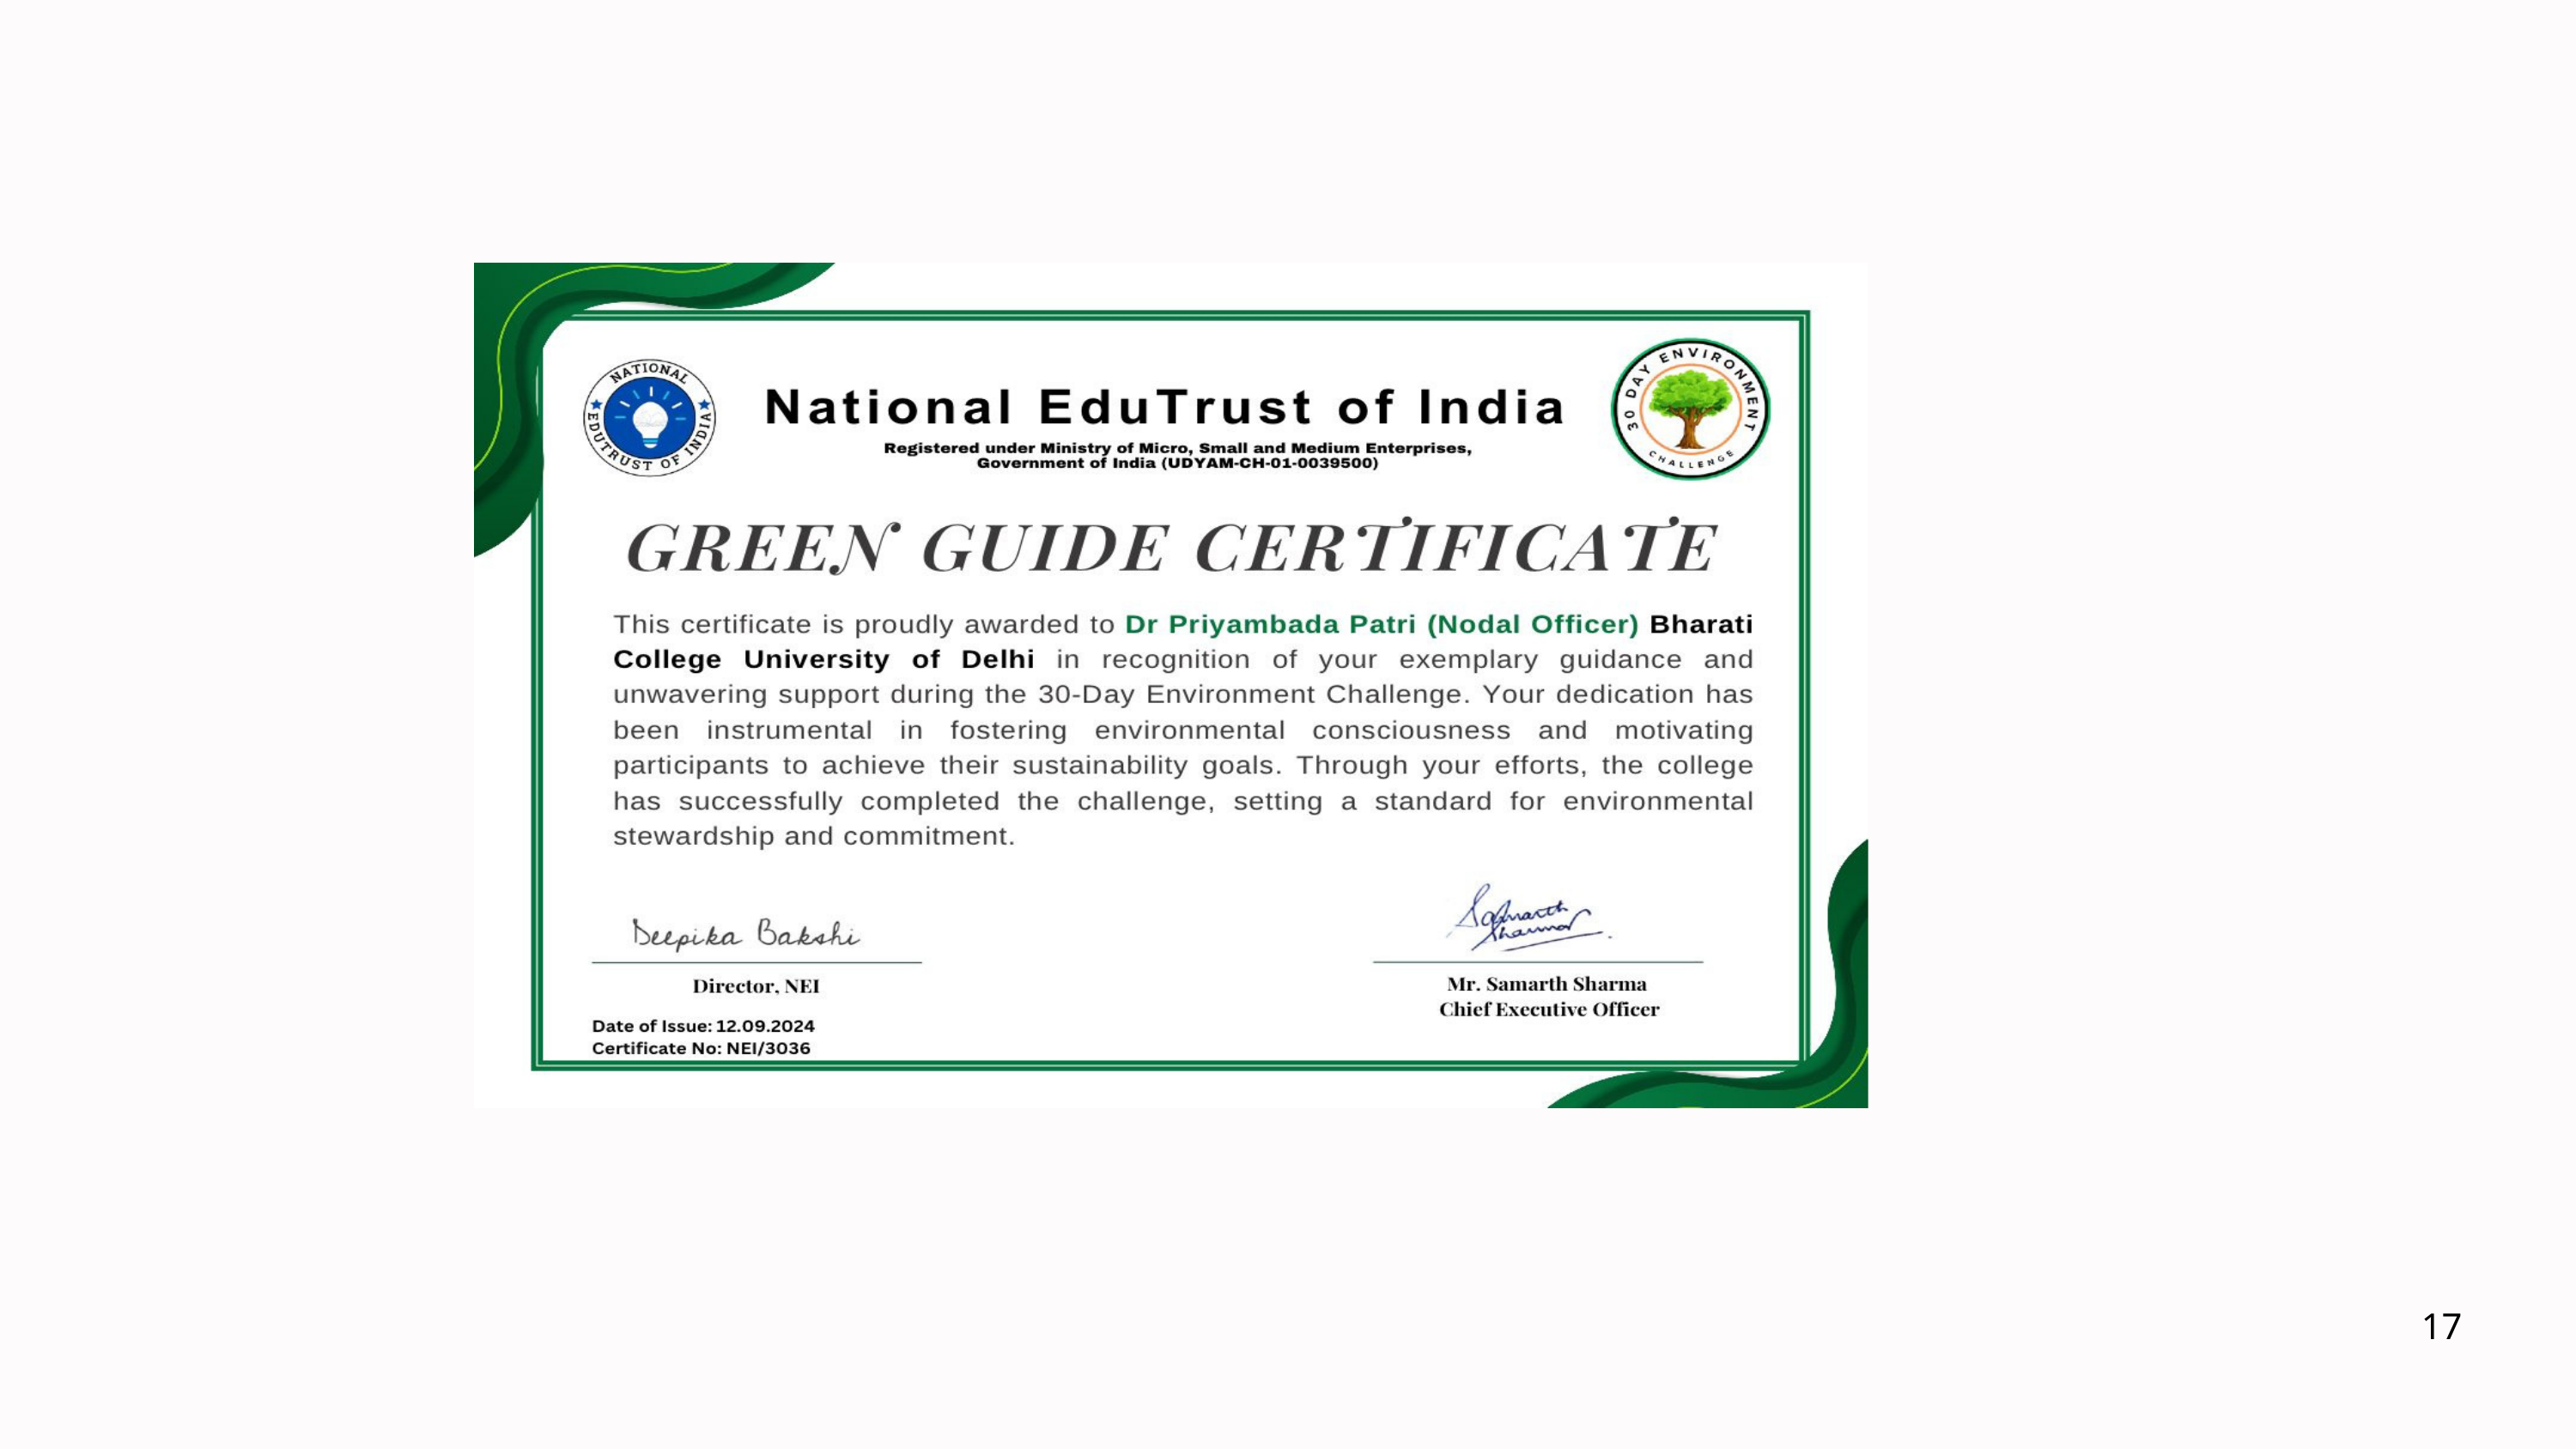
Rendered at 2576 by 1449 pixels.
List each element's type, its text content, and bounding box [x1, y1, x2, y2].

text_box 17 [2421, 1296, 2463, 1348]
text_box [474, 263, 1868, 1108]
